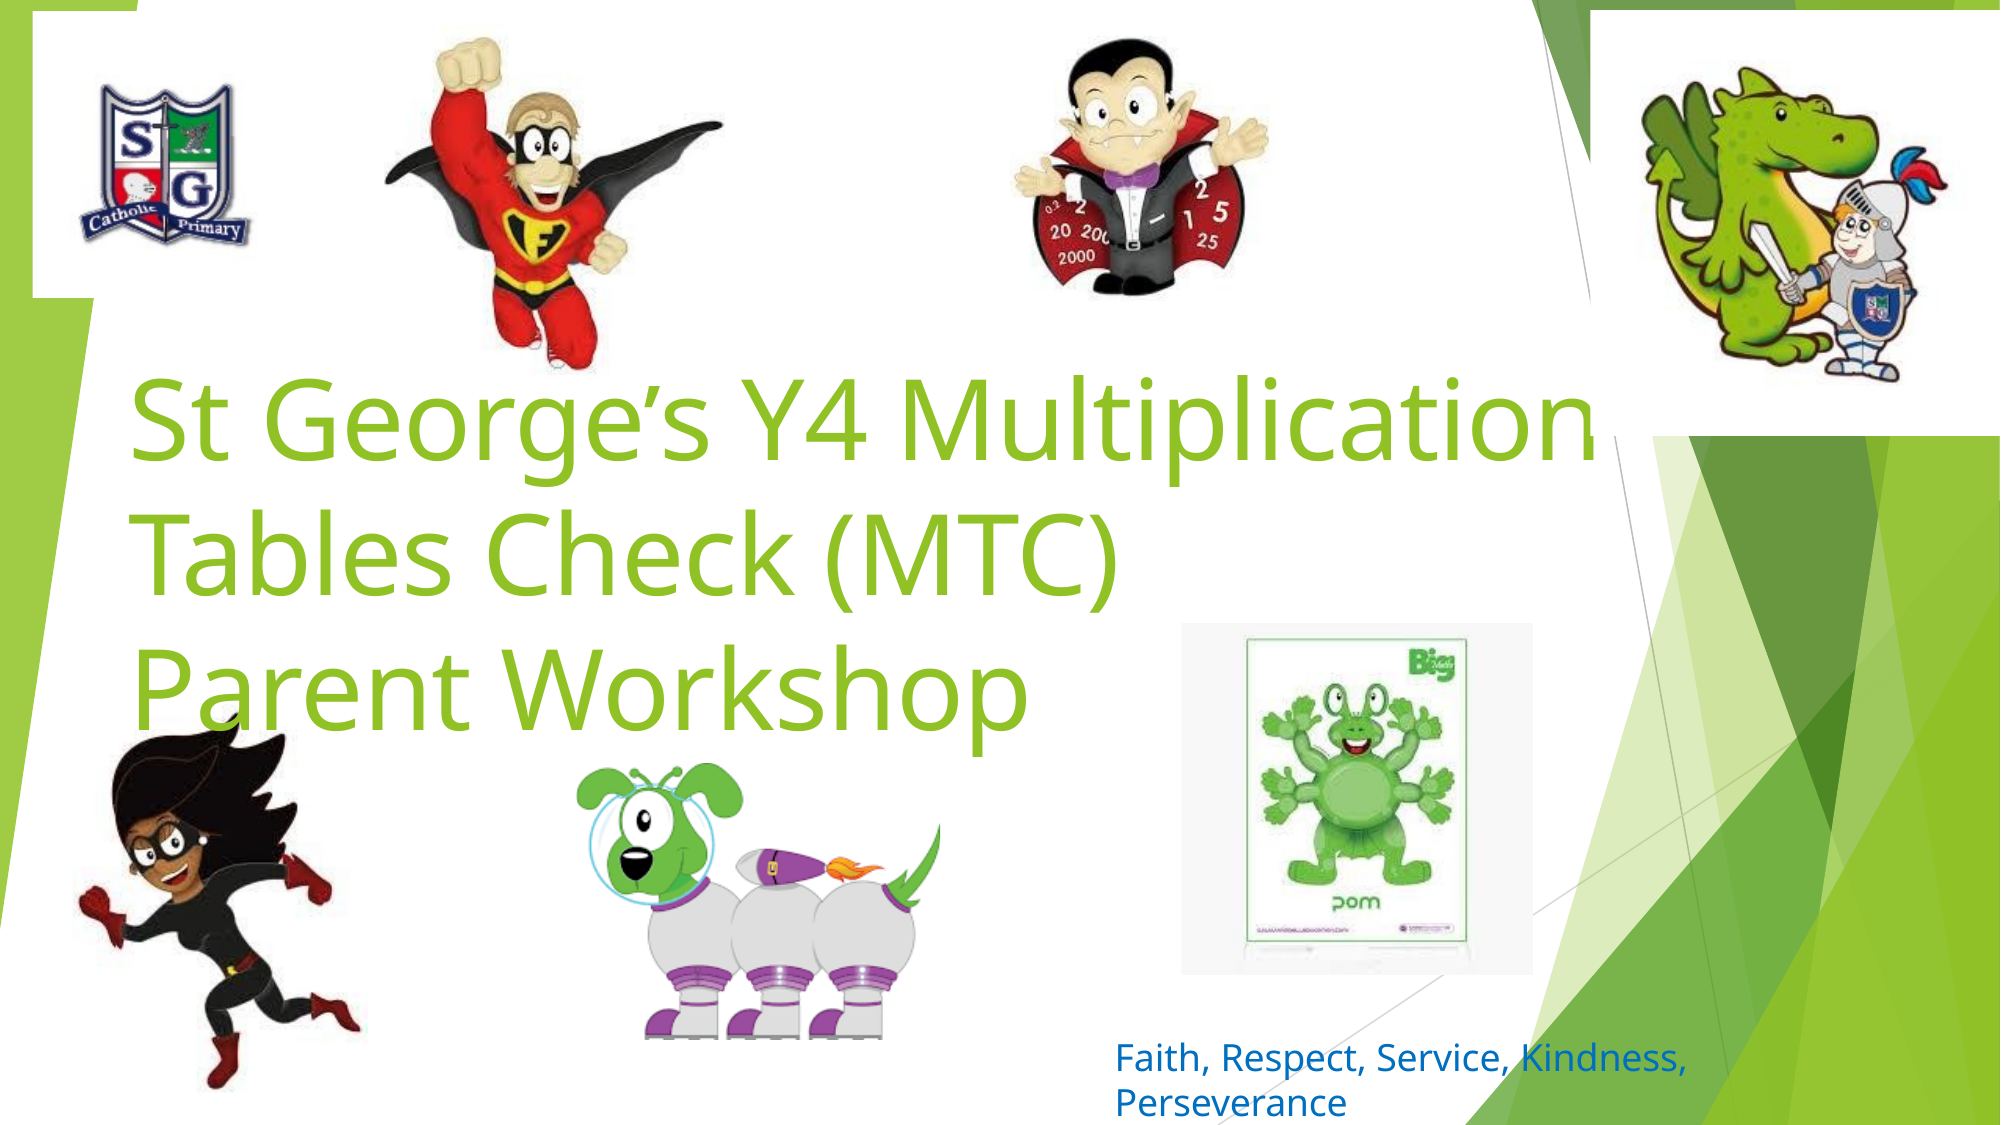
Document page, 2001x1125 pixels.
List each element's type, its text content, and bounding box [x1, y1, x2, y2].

text_box Faith, Respect, Service, Kindness, Perseverance [1112, 1032, 1921, 1125]
text_box [1181, 623, 1533, 975]
picture [32, 11, 316, 298]
text_box [1009, 0, 1276, 375]
picture [72, 692, 368, 1110]
text_box [576, 763, 941, 1040]
text_box St George’s Y4 Multiplication Tables Check (MTC) Parent Workshop [128, 345, 1804, 753]
text_box [1590, 10, 2000, 436]
text_box [383, 25, 725, 387]
